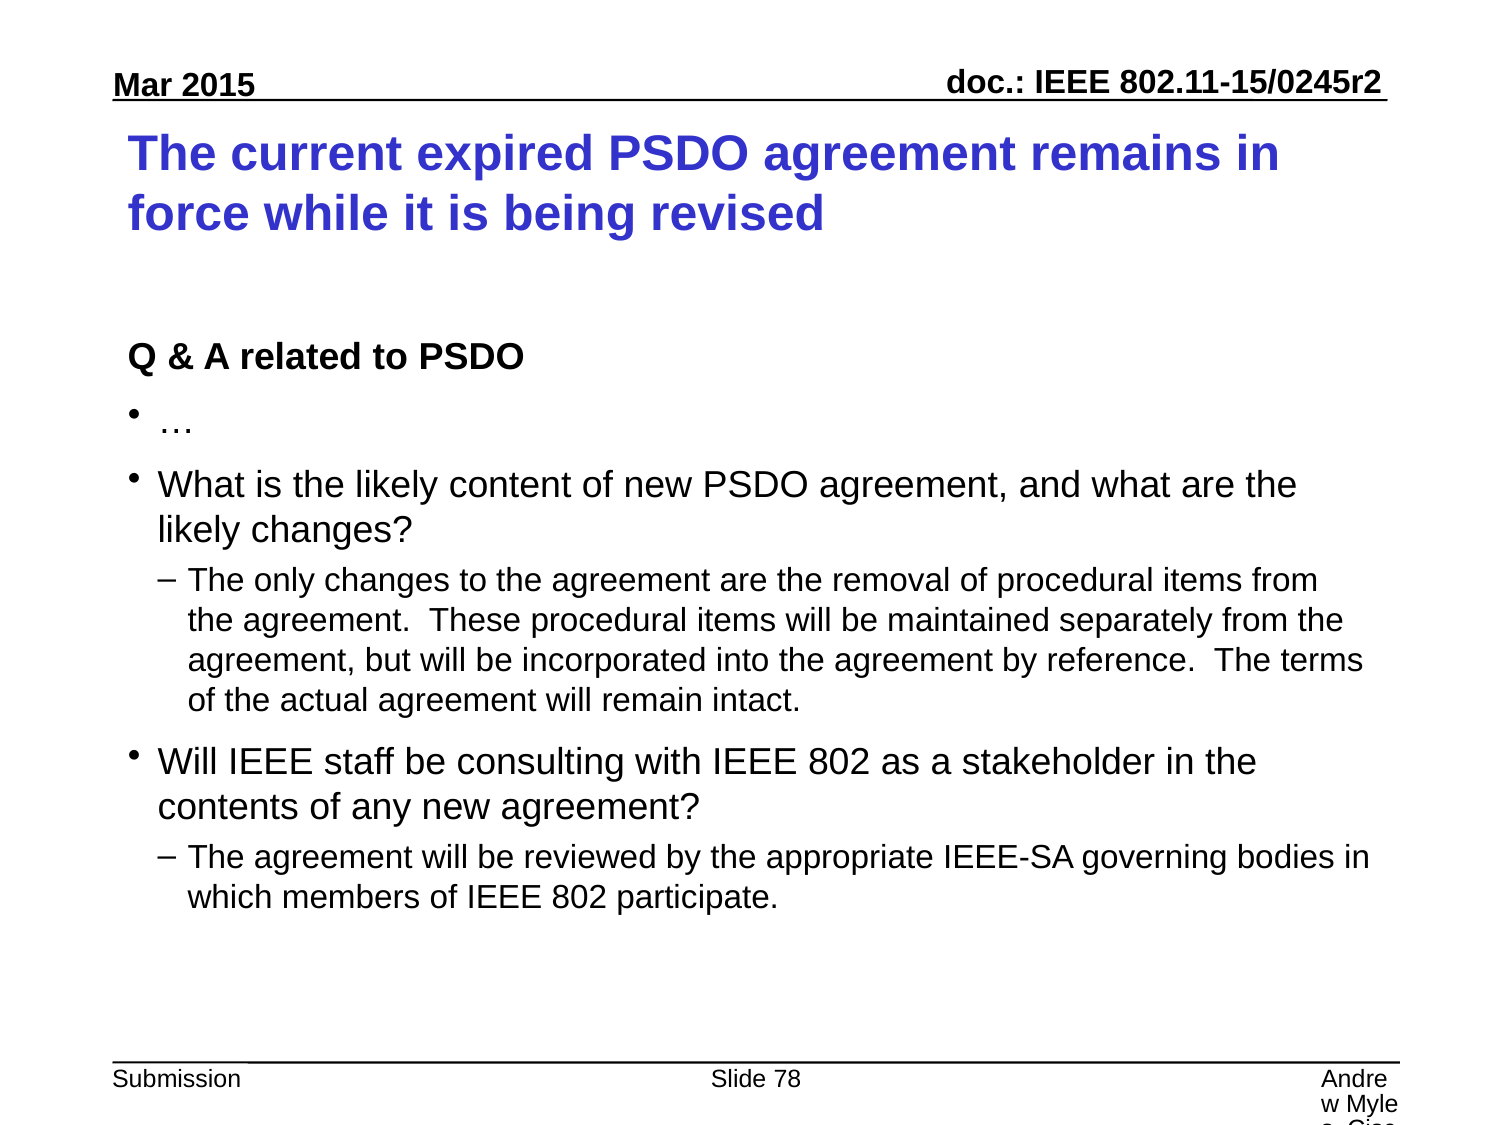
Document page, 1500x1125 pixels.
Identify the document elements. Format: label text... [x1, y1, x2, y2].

title The current expired PSDO agreement remains in force while it is being revised [112, 112, 1388, 288]
footer Andrew Myles, Cisco [1320, 1061, 1402, 1093]
list Q & A related to PSDO … What is the likely content of new PSDO agreement, and what are the likely changes? The only changes to the agreement are the removal of procedural items from the agreement. These procedural items will be maintained separately from the agreement, but will be incorporated into the agreement by reference. The terms of the actual agreement will remain intact. Will IEEE staff be consulting with IEEE 802 as a stakeholder in the contents of any new agreement? The agreement will be reviewed by the appropriate IEEE-SA governing bodies in which members of IEEE 802 participate. [112, 324, 1388, 1000]
slide_number Slide 78 [709, 1061, 803, 1093]
